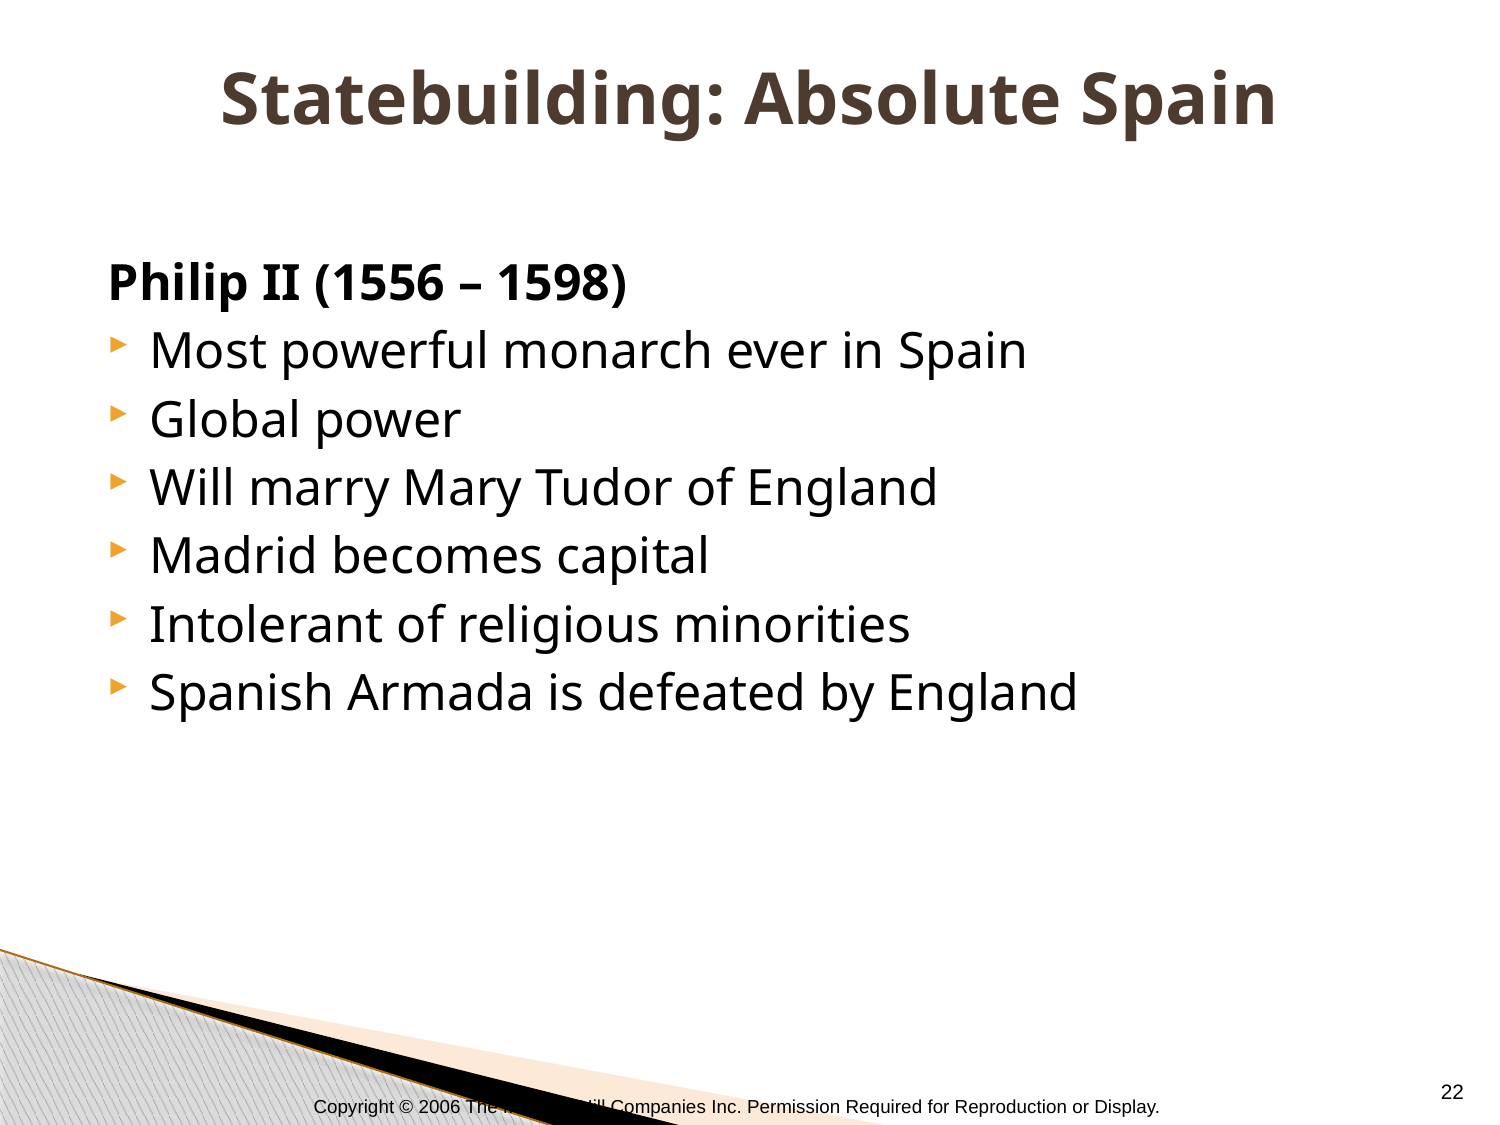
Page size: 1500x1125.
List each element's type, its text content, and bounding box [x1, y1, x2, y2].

list Philip II (1556 – 1598) Most powerful monarch ever in Spain Global power Will marry Mary Tudor of England Madrid becomes capital Intolerant of religious minorities Spanish Armada is defeated by England [75, 243, 1425, 986]
title Statebuilding: Absolute Spain [75, 45, 1425, 233]
slide_number 22 [1418, 1051, 1479, 1112]
